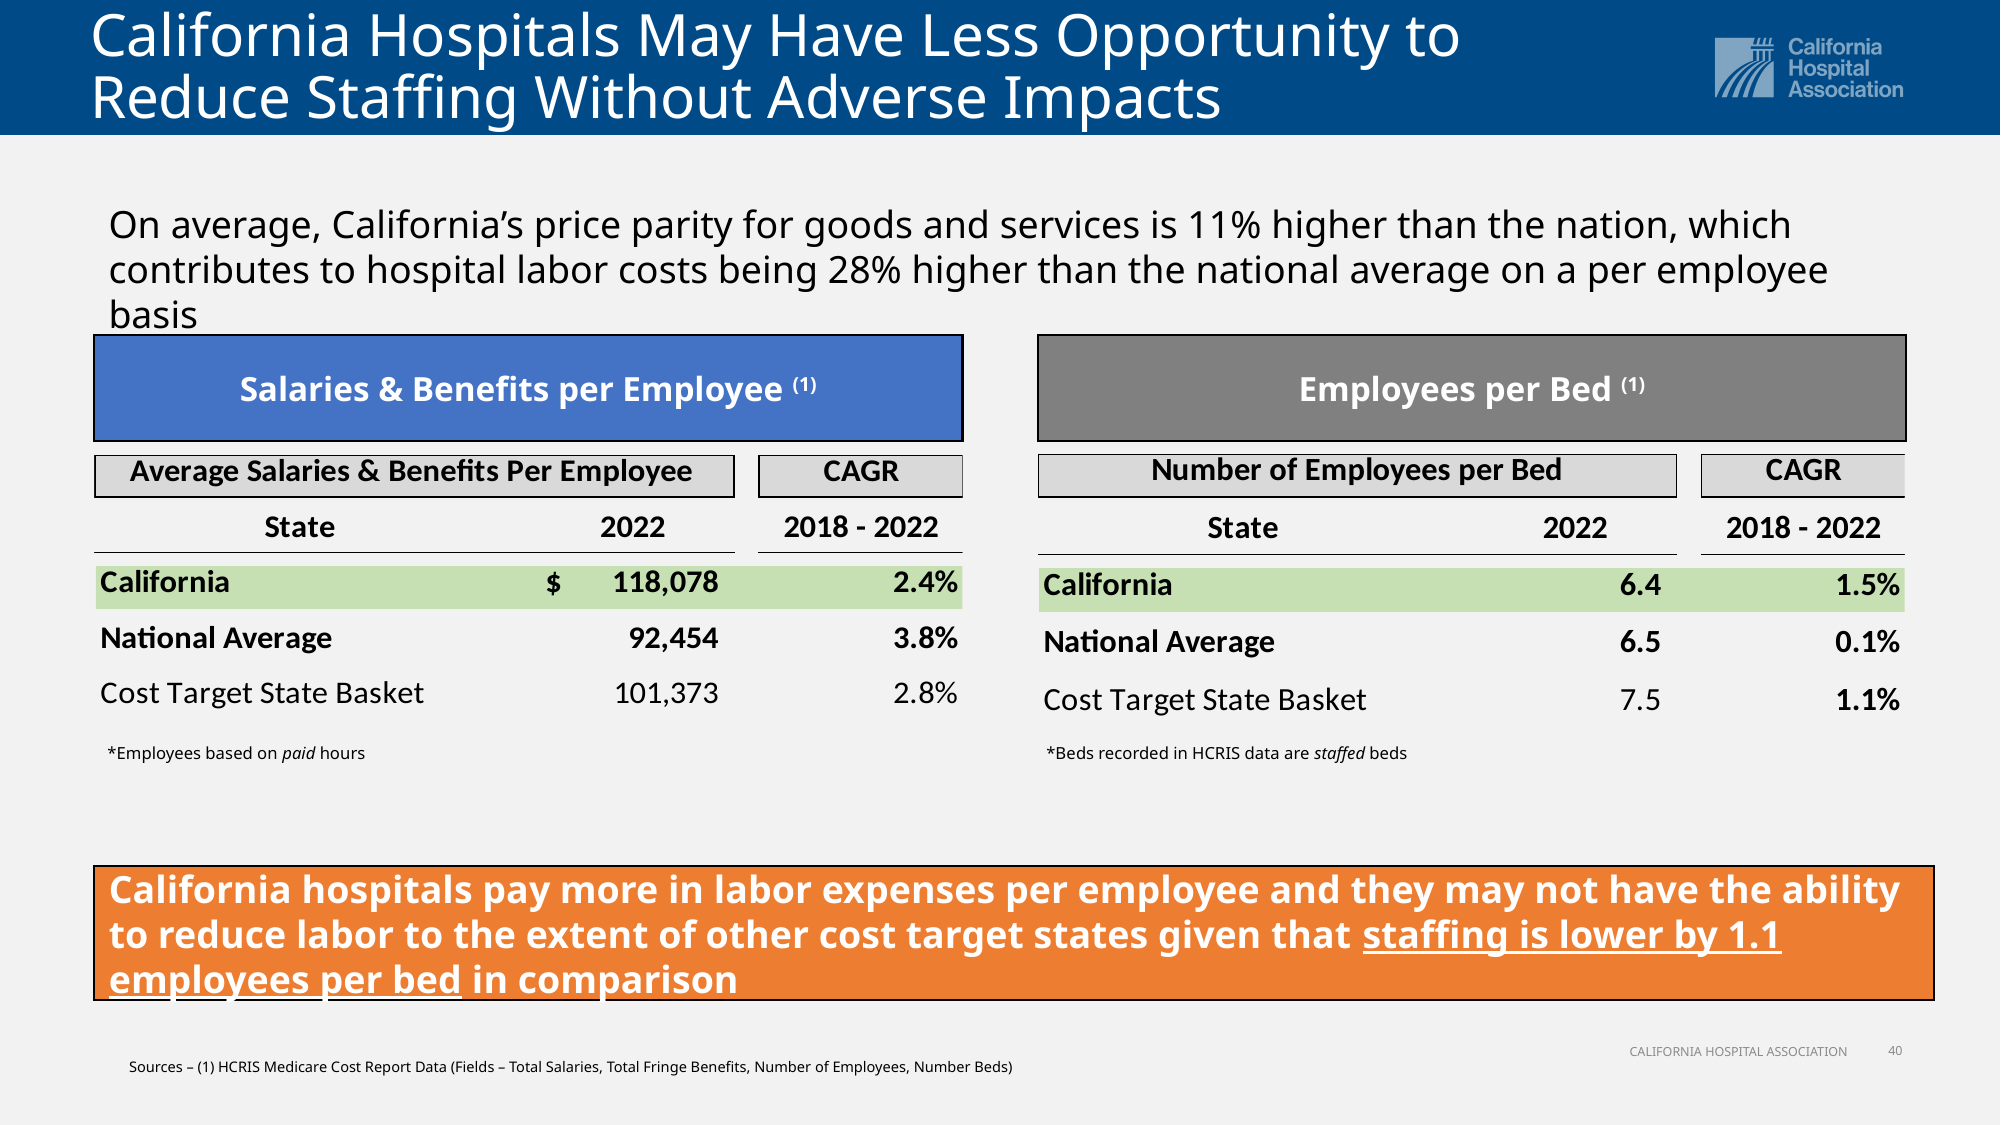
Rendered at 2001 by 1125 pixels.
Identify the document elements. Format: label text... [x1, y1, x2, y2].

text_box Employees per Bed (1) [1037, 334, 1907, 442]
picture [1037, 453, 1907, 728]
title California Hospitals May Have Less Opportunity to Reduce Staffing Without Adverse Impacts [0, 2, 1714, 135]
picture [1714, 37, 1904, 98]
picture [94, 454, 964, 721]
slide_number 40 [1866, 1021, 1918, 1081]
text_box California hospitals pay more in labor expenses per employee and they may not have the ability to reduce labor to the extent of other cost target states given that staffing is lower by 1.1 employees per bed in comparison [93, 865, 1935, 1001]
text_box On average, California’s price parity for goods and services is 11% higher than the nation, which contributes to hospital labor costs being 28% higher than the national average on a per employee basis [93, 193, 1904, 344]
text_box *Beds recorded in HCRIS data are staffed beds [1031, 735, 1464, 771]
text_box *Employees based on paid hours [92, 735, 680, 771]
text_box Salaries & Benefits per Employee (1) [93, 334, 964, 442]
footer CALIFORNIA HOSPITAL ASSOCIATION [662, 1021, 1863, 1081]
text_box Sources – (1) HCRIS Medicare Cost Report Data (Fields – Total Salaries, Total Fringe Benefits, Number of Employees, Number Beds) [114, 1051, 1844, 1084]
